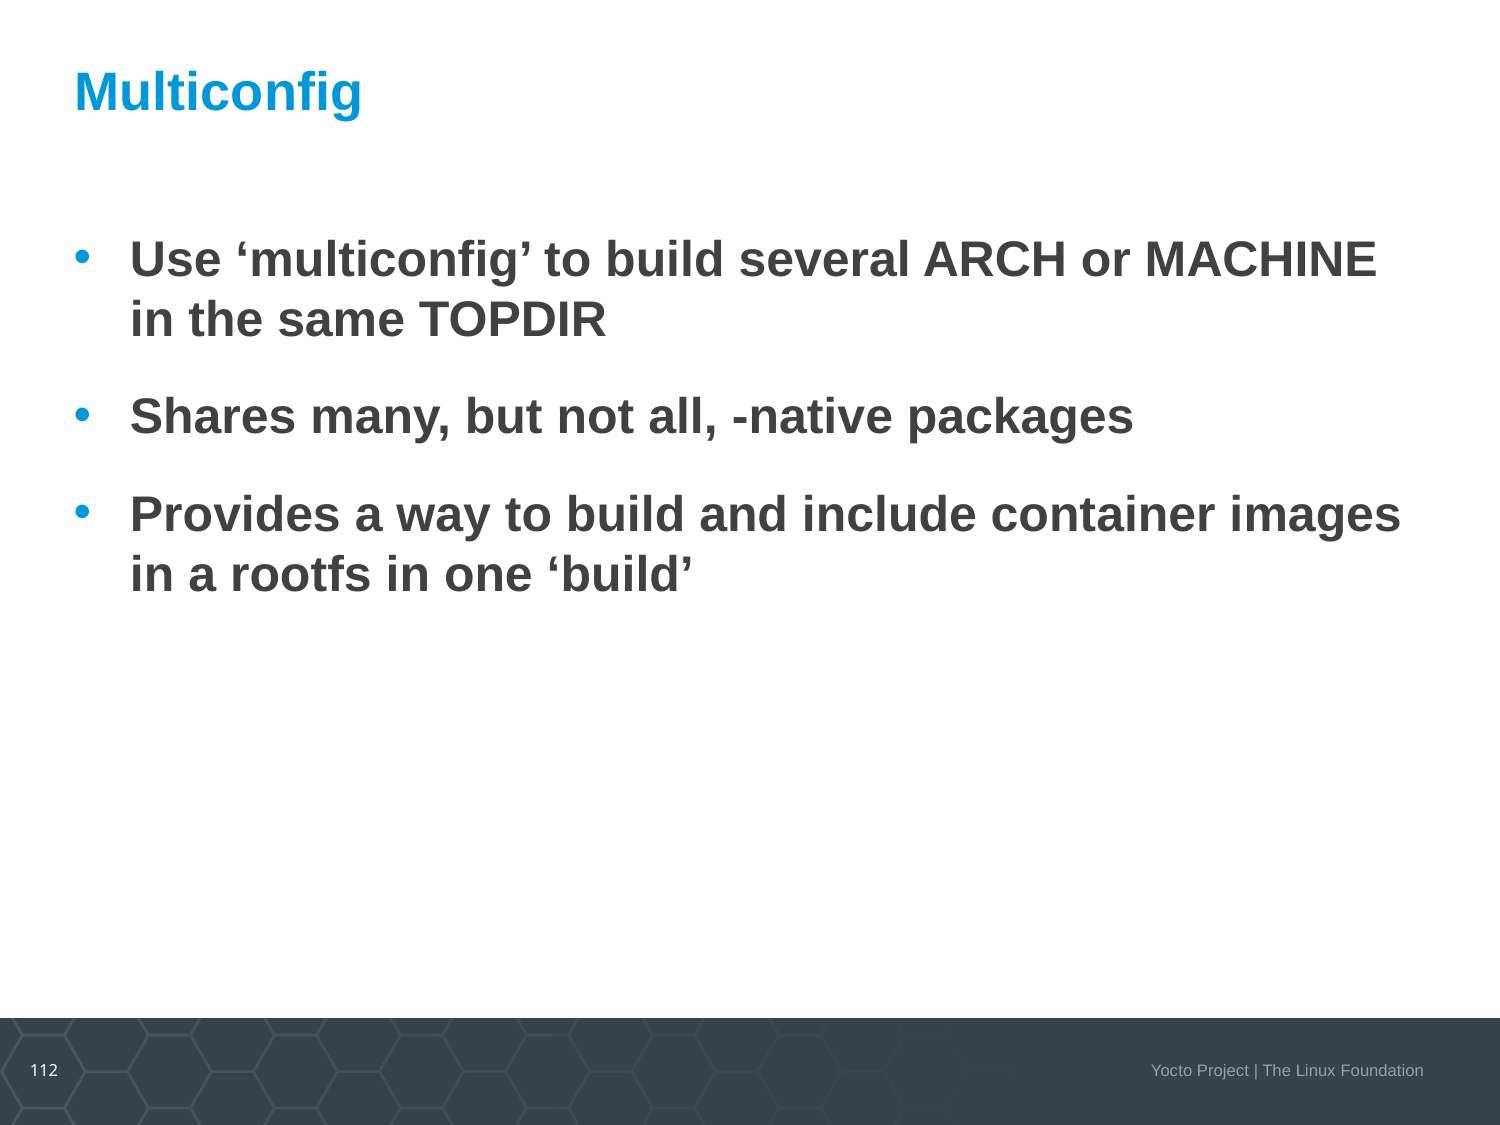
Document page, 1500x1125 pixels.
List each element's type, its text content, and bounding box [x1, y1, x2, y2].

title Multiconfig [74, 67, 1425, 213]
picture [0, 0, 1500, 1125]
list Use ‘multiconfig’ to build several ARCH or MACHINE in the same TOPDIR Shares many, but not all, -native packages Provides a way to build and include container images in a rootfs in one ‘build’ [73, 226, 1425, 970]
